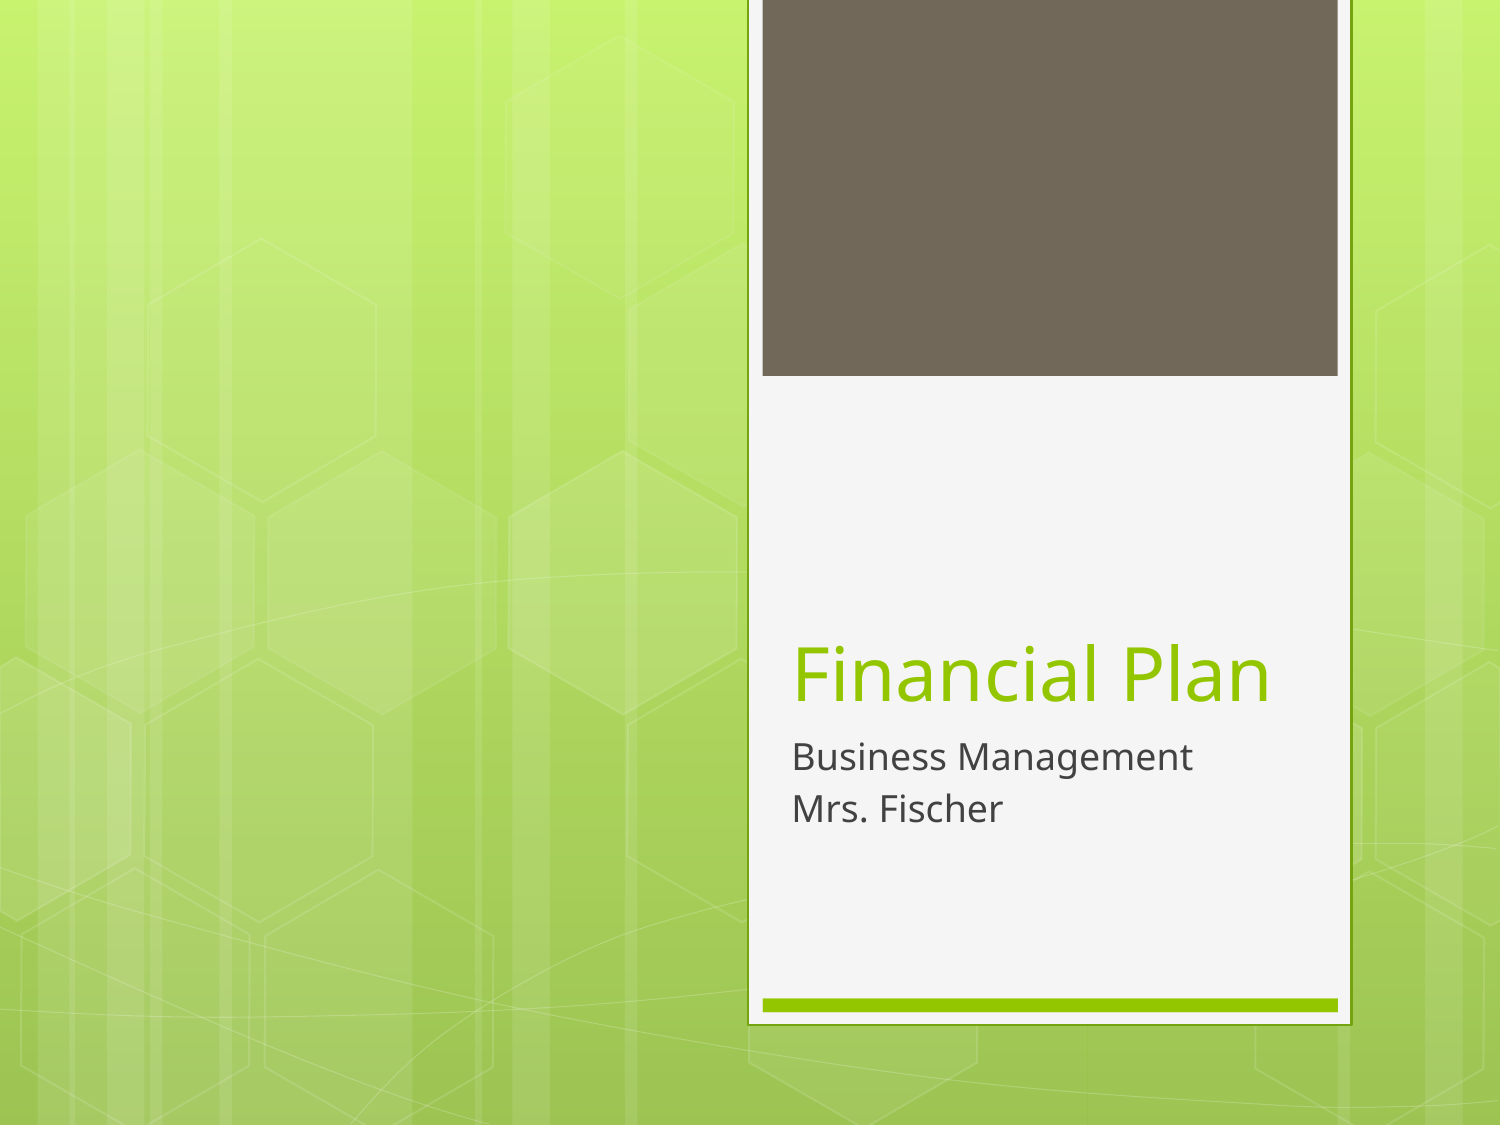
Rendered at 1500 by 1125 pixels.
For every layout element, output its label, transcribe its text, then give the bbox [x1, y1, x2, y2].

title Financial Plan [776, 444, 1320, 724]
subtitle Business Management Mrs. Fischer [776, 725, 1320, 933]
